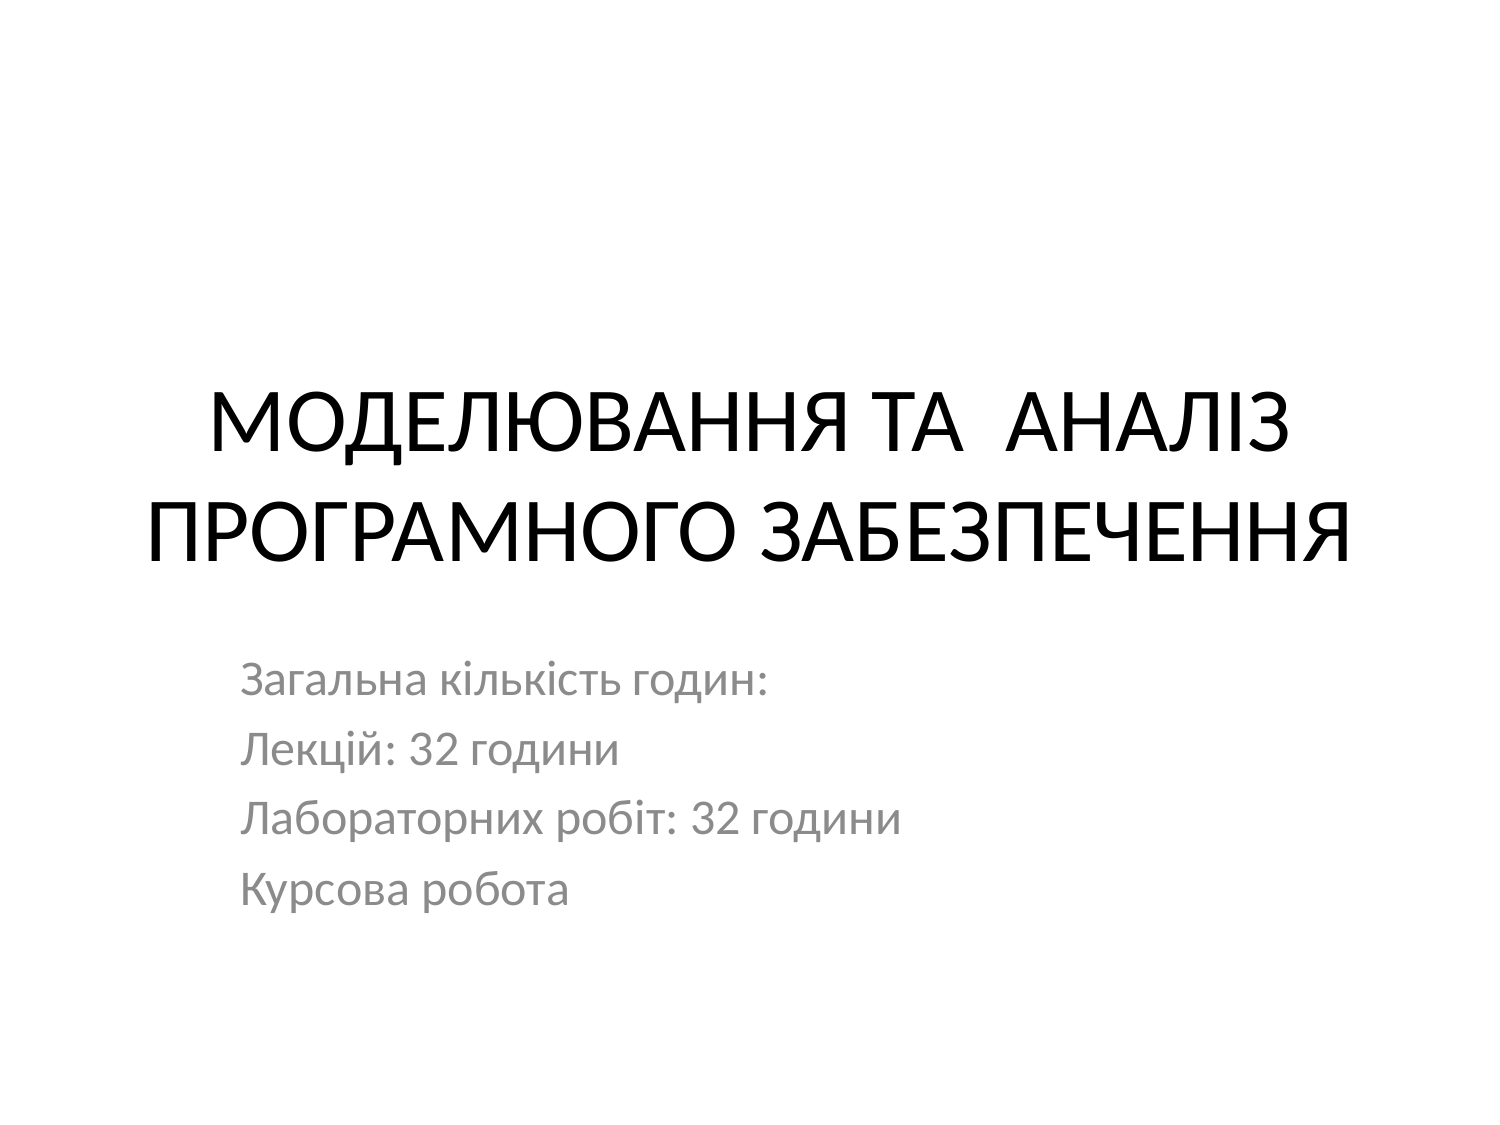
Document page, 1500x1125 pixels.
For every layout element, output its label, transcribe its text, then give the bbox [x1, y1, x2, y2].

subtitle Загальна кількість годин: Лекцій: 32 години Лабораторних робіт: 32 години Курсова робота [225, 637, 1275, 925]
title МОДЕЛЮВАННЯ ТА АНАЛІЗ ПРОГРАМНОГО ЗАБЕЗПЕЧЕННЯ [112, 349, 1388, 591]
